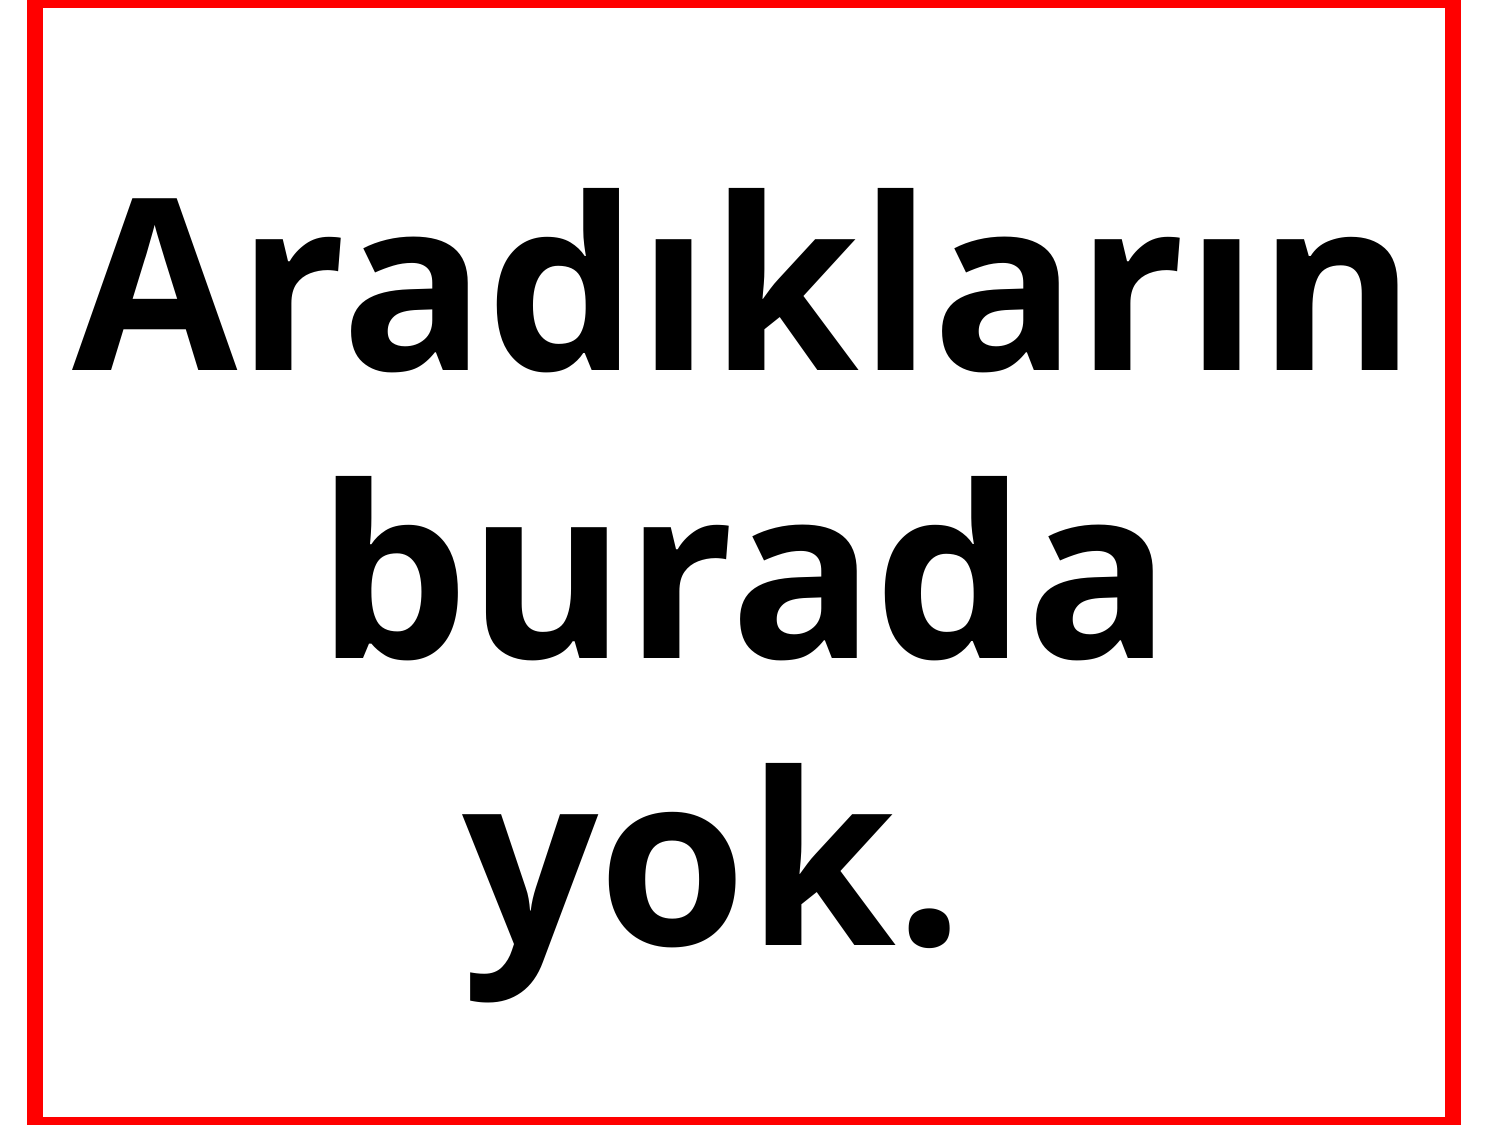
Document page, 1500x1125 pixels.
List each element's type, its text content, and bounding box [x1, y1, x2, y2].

text_box Aradıkların burada yok. [35, 0, 1454, 1125]
